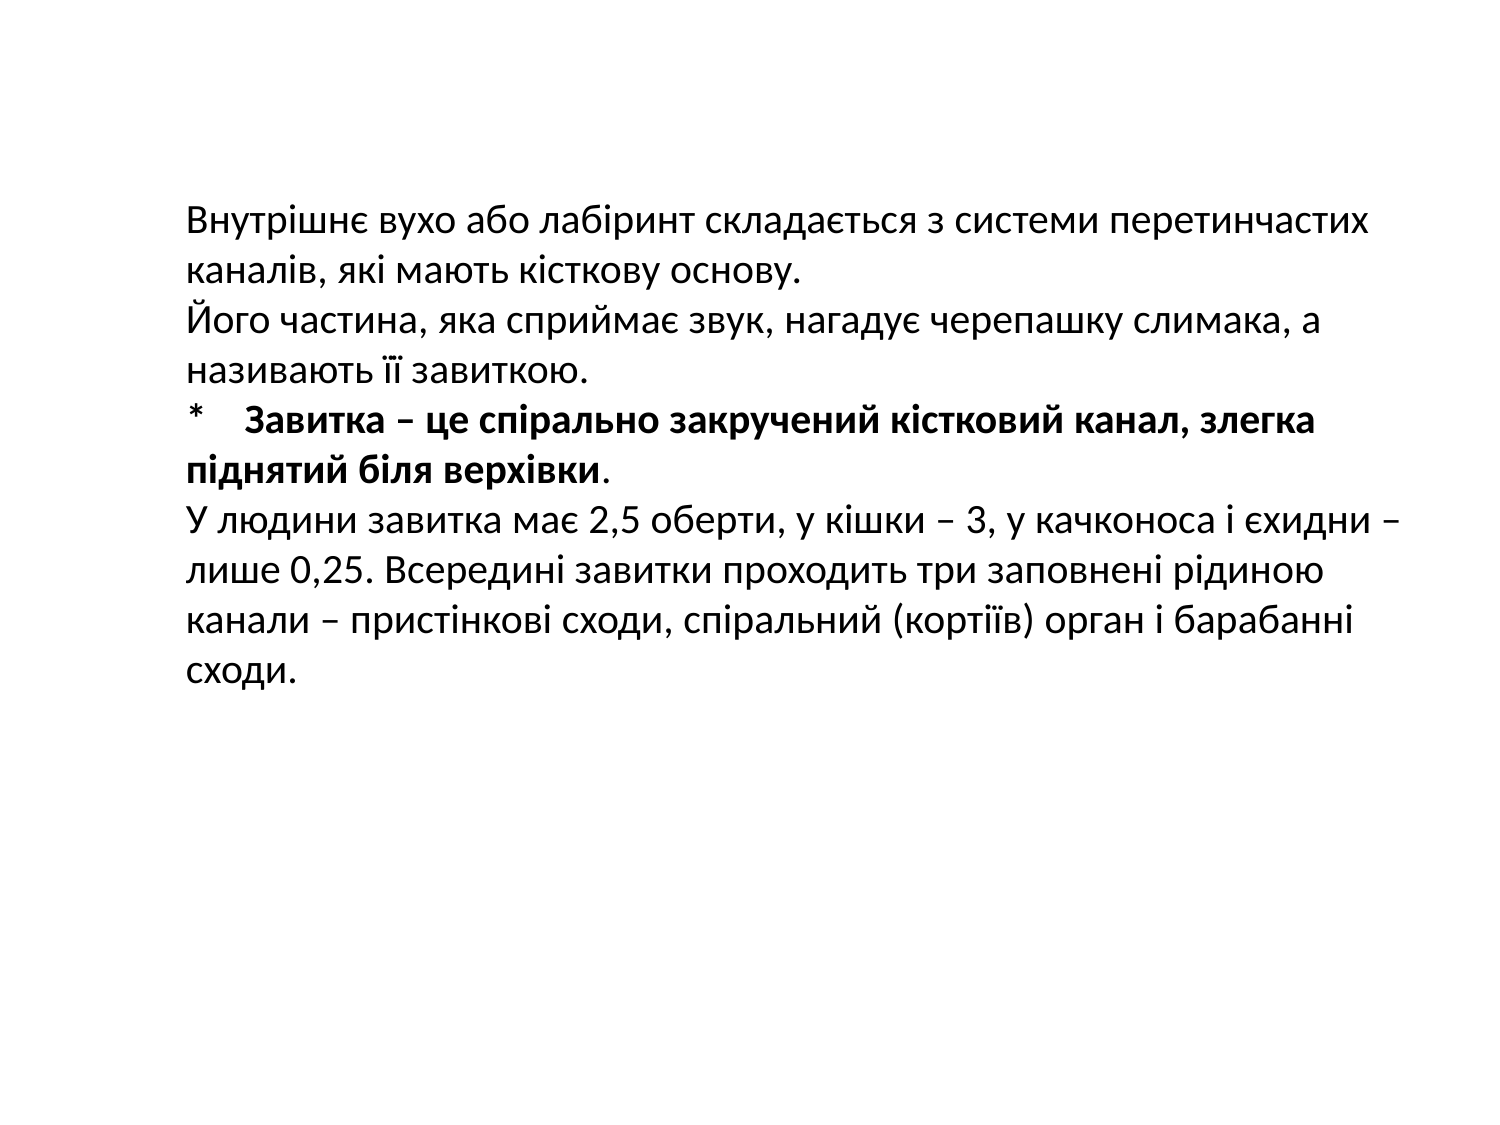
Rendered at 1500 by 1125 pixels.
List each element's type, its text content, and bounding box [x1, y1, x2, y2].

text_box Внутрішнє вухо або лабіринт складається з системи перетинчастих каналів, які мають кісткову основу. Його частина, яка сприймає звук, нагадує черепашку слимака, а називають її завиткою. * Завитка – це спірально закручений кістковий канал, злегка піднятий біля верхівки. У людини завитка має 2,5 оберти, у кішки – 3, у качконоса і єхидни – лише 0,25. Всередині завитки проходить три заповнені рідиною канали – пристінкові сходи, спіральний (кортіїв) орган і барабанні сходи. [171, 184, 1471, 745]
